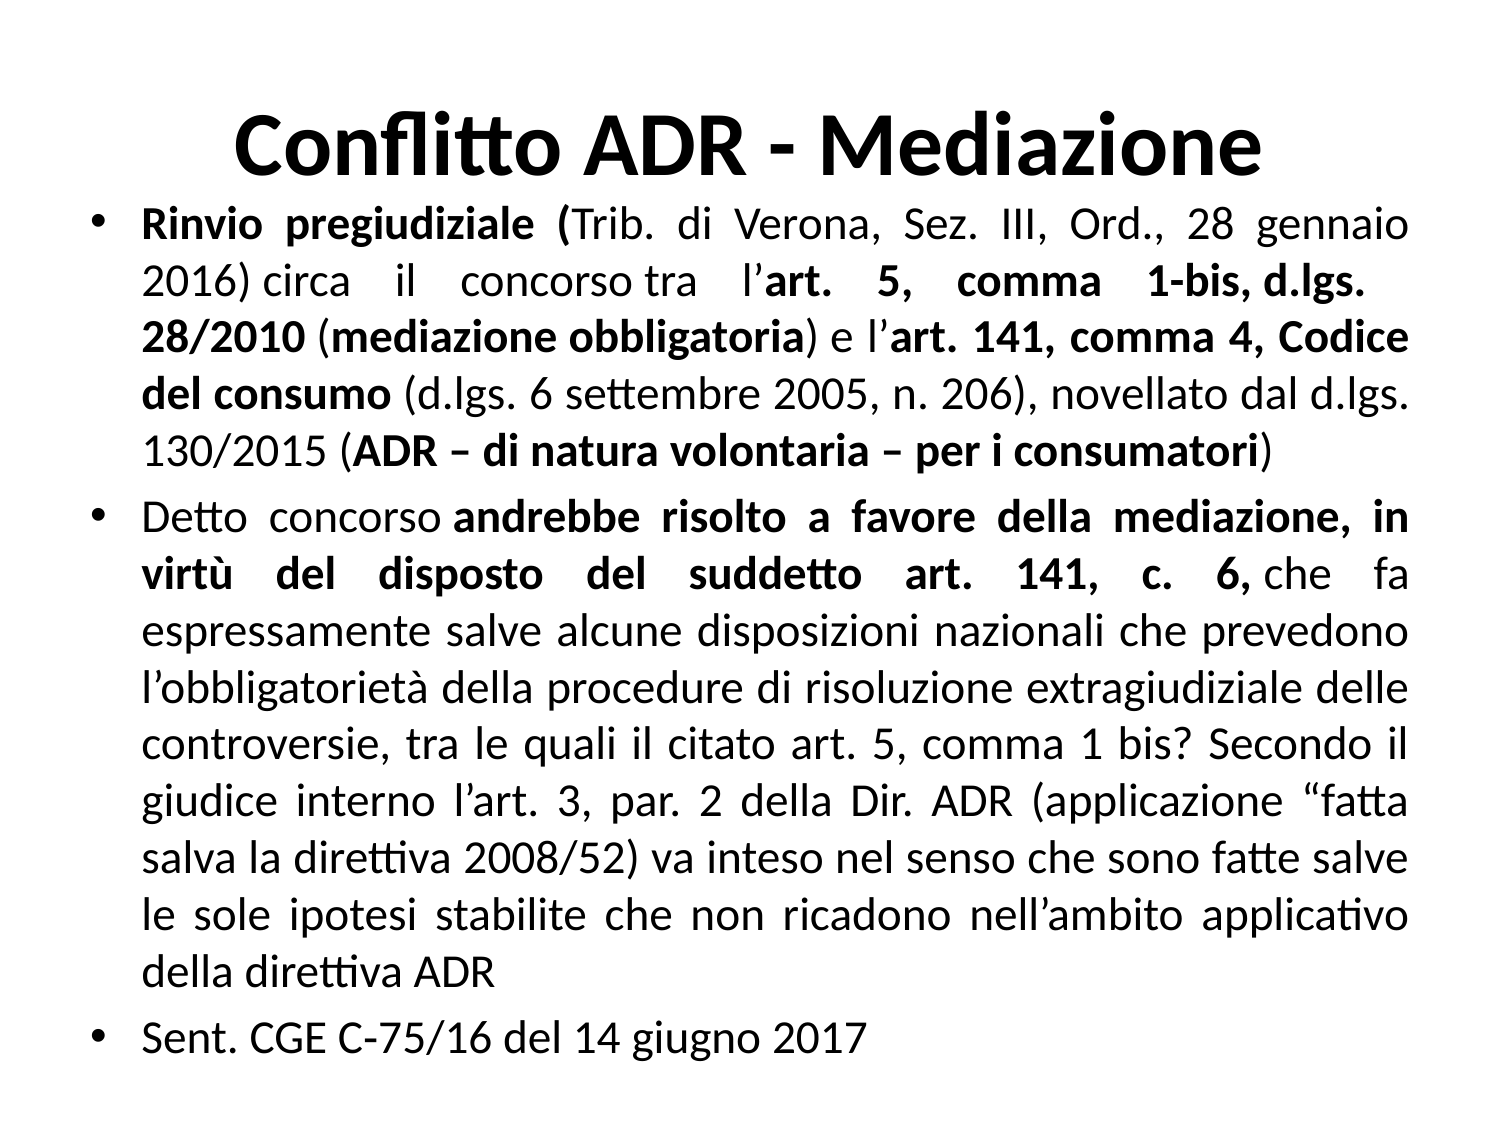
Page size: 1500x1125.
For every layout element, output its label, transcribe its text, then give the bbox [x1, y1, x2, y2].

title Conflitto ADR - Mediazione [75, 45, 1425, 184]
list Rinvio pregiudiziale (Trib. di Verona, Sez. III, Ord., 28 gennaio 2016) circa il concorso tra l’art. 5, comma 1-bis, d.lgs. 28/2010 (mediazione obbligatoria) e l’art. 141, comma 4, Codice del consumo (d.lgs. 6 settembre 2005, n. 206), novellato dal d.lgs. 130/2015 (ADR – di natura volontaria – per i consumatori) Detto concorso andrebbe risolto a favore della mediazione, in virtù del disposto del suddetto art. 141, c. 6, che fa espressamente salve alcune disposizioni nazionali che prevedono l’obbligatorietà della procedure di risoluzione extragiudiziale delle controversie, tra le quali il citato art. 5, comma 1 bis? Secondo il giudice interno l’art. 3, par. 2 della Dir. ADR (applicazione “fatta salva la direttiva 2008/52) va inteso nel senso che sono fatte salve le sole ipotesi stabilite che non ricadono nell’ambito applicativo della direttiva ADR Sent. CGE C‑75/16 del 14 giugno 2017 [75, 184, 1425, 1083]
